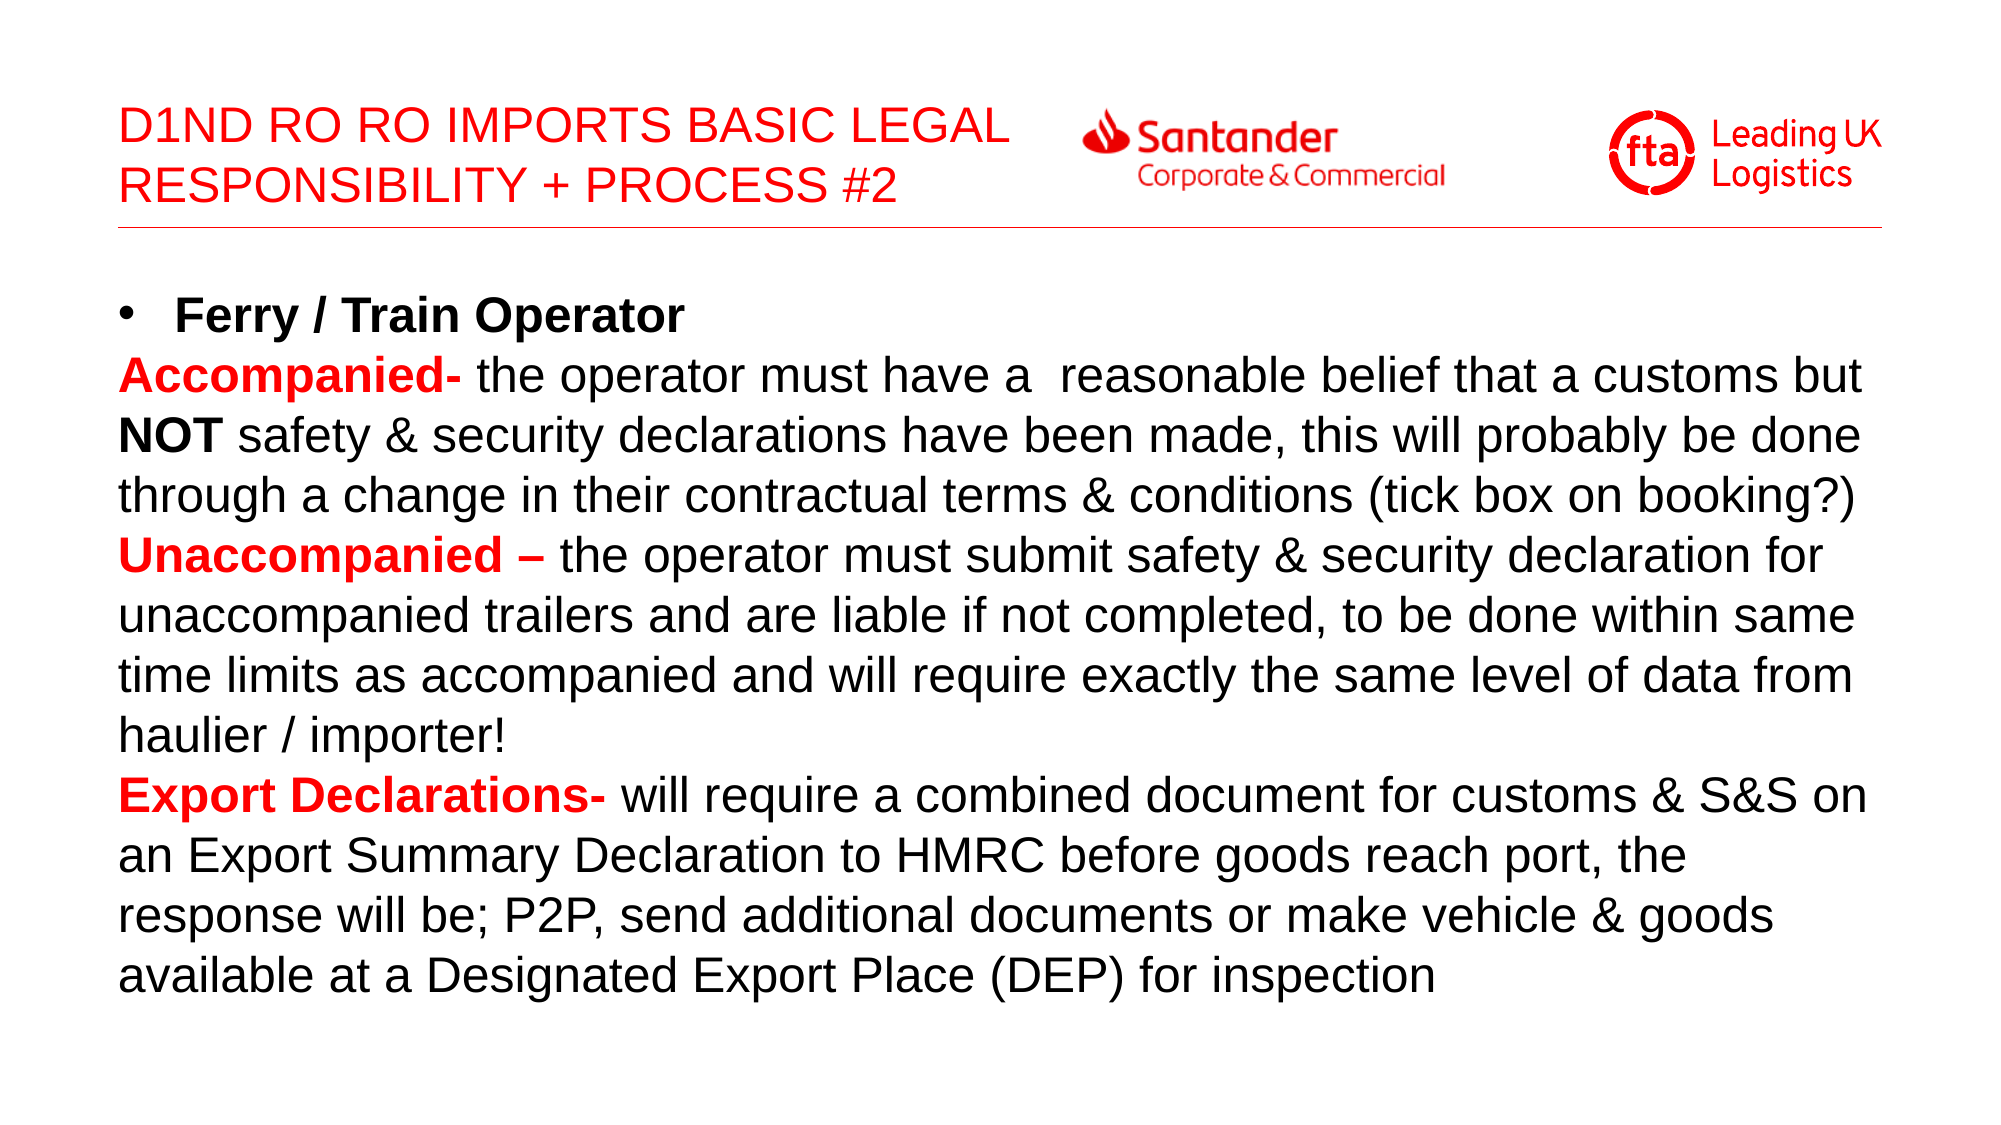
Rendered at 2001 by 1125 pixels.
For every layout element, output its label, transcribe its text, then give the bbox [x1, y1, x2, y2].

list Ferry / Train Operator Accompanied- the operator must have a reasonable belief that a customs but NOT safety & security declarations have been made, this will probably be done through a change in their contractual terms & conditions (tick box on booking?) Unaccompanied – the operator must submit safety & security declaration for unaccompanied trailers and are liable if not completed, to be done within same time limits as accompanied and will require exactly the same level of data from haulier / importer! Export Declarations- will require a combined document for customs & S&S on an Export Summary Declaration to HMRC before goods reach port, the response will be; P2P, send additional documents or make vehicle & goods available at a Designated Export Place (DEP) for inspection [117, 282, 1882, 1003]
picture [1076, 65, 1451, 252]
title D1ND RO RO IMPORTS BASIC LEGAL RESPONSIBILITY + PROCESS #2 [117, 92, 1052, 214]
